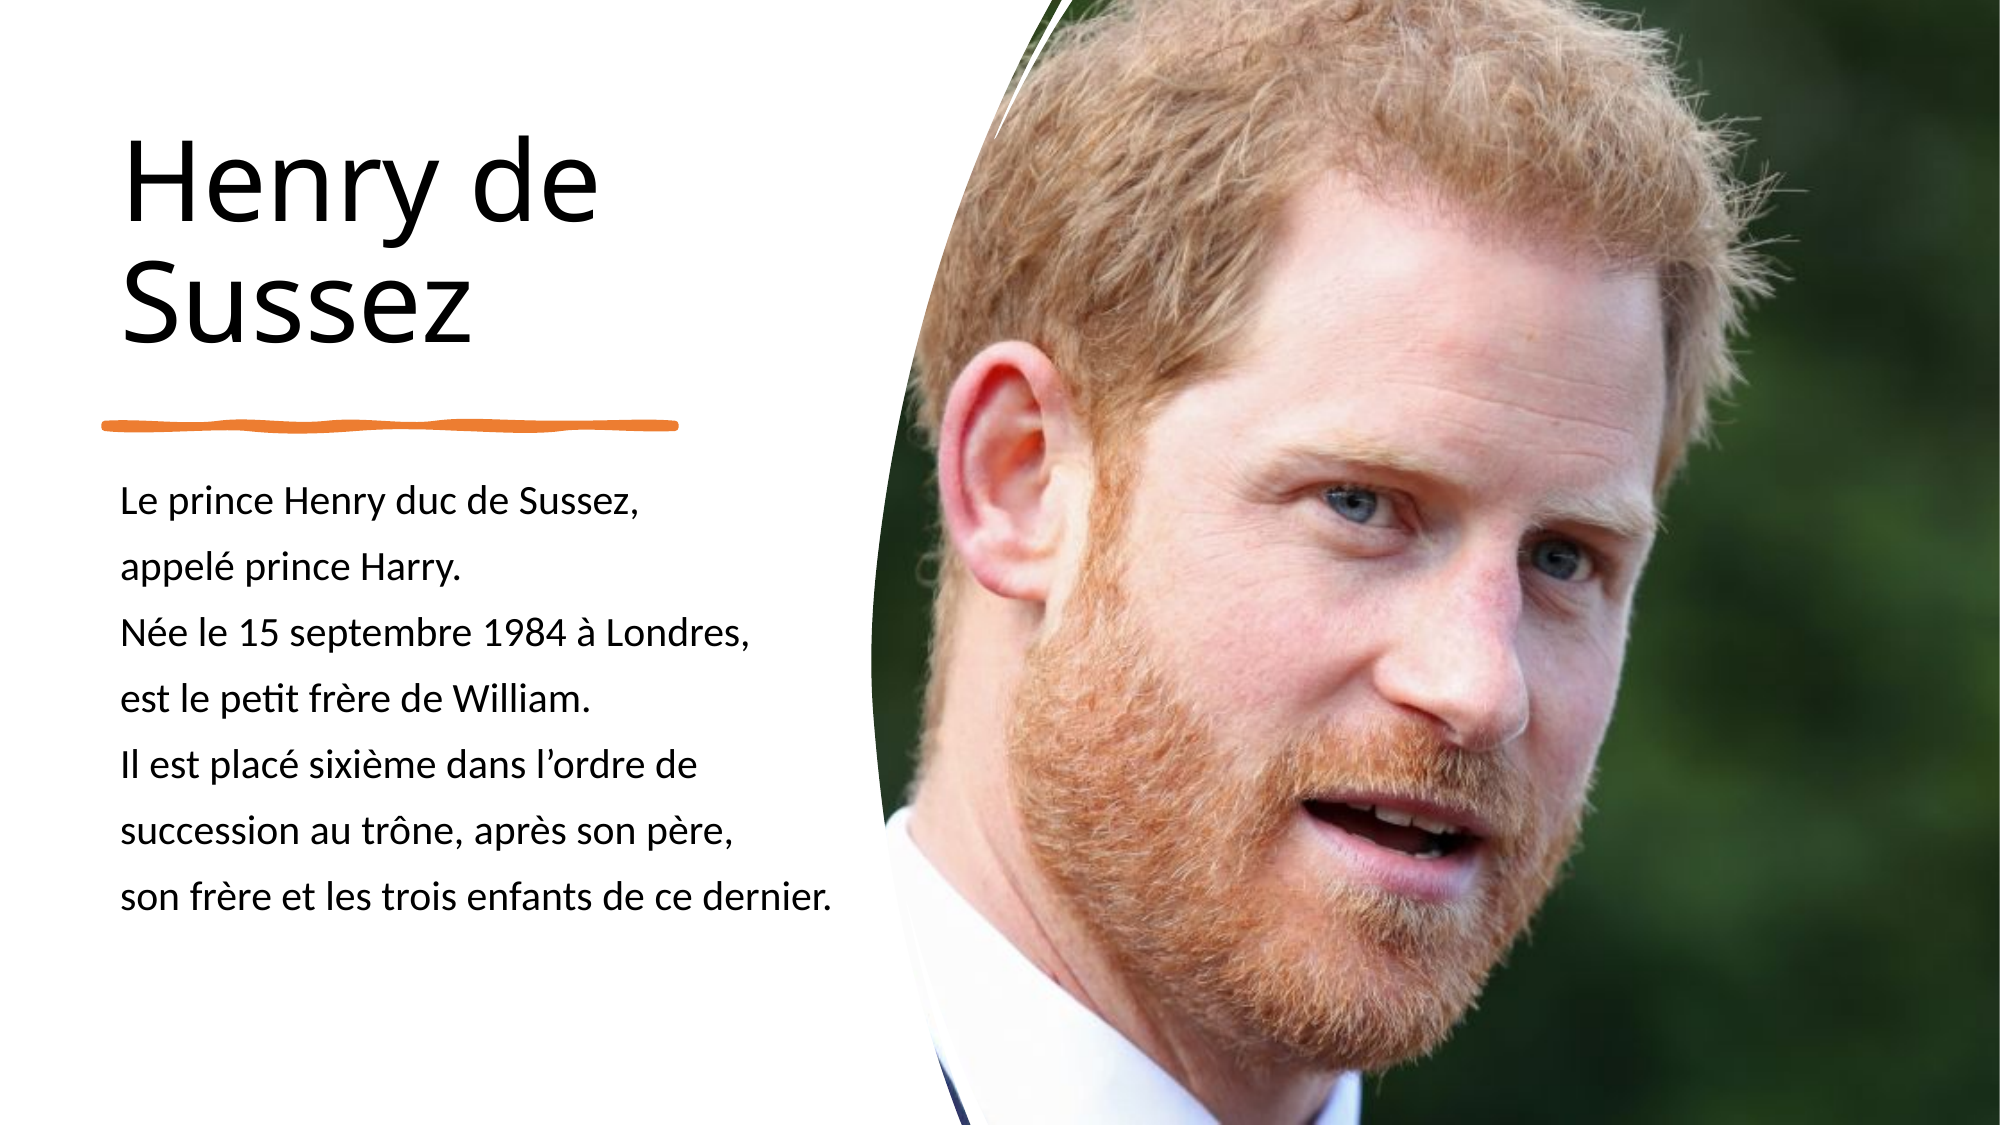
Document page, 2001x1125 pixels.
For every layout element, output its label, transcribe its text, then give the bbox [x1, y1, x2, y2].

list Le prince Henry duc de Sussez, appelé prince Harry. Née le 15 septembre 1984 à Londres, est le petit frère de William. Il est placé sixième dans l’ordre de succession au trône, après son père, son frère et les trois enfants de ce dernier. [105, 471, 871, 1016]
text_box [0, 0, 871, 1125]
text_box [103, 421, 676, 431]
title Henry de Sussez [105, 53, 822, 375]
picture [871, 0, 2000, 1125]
